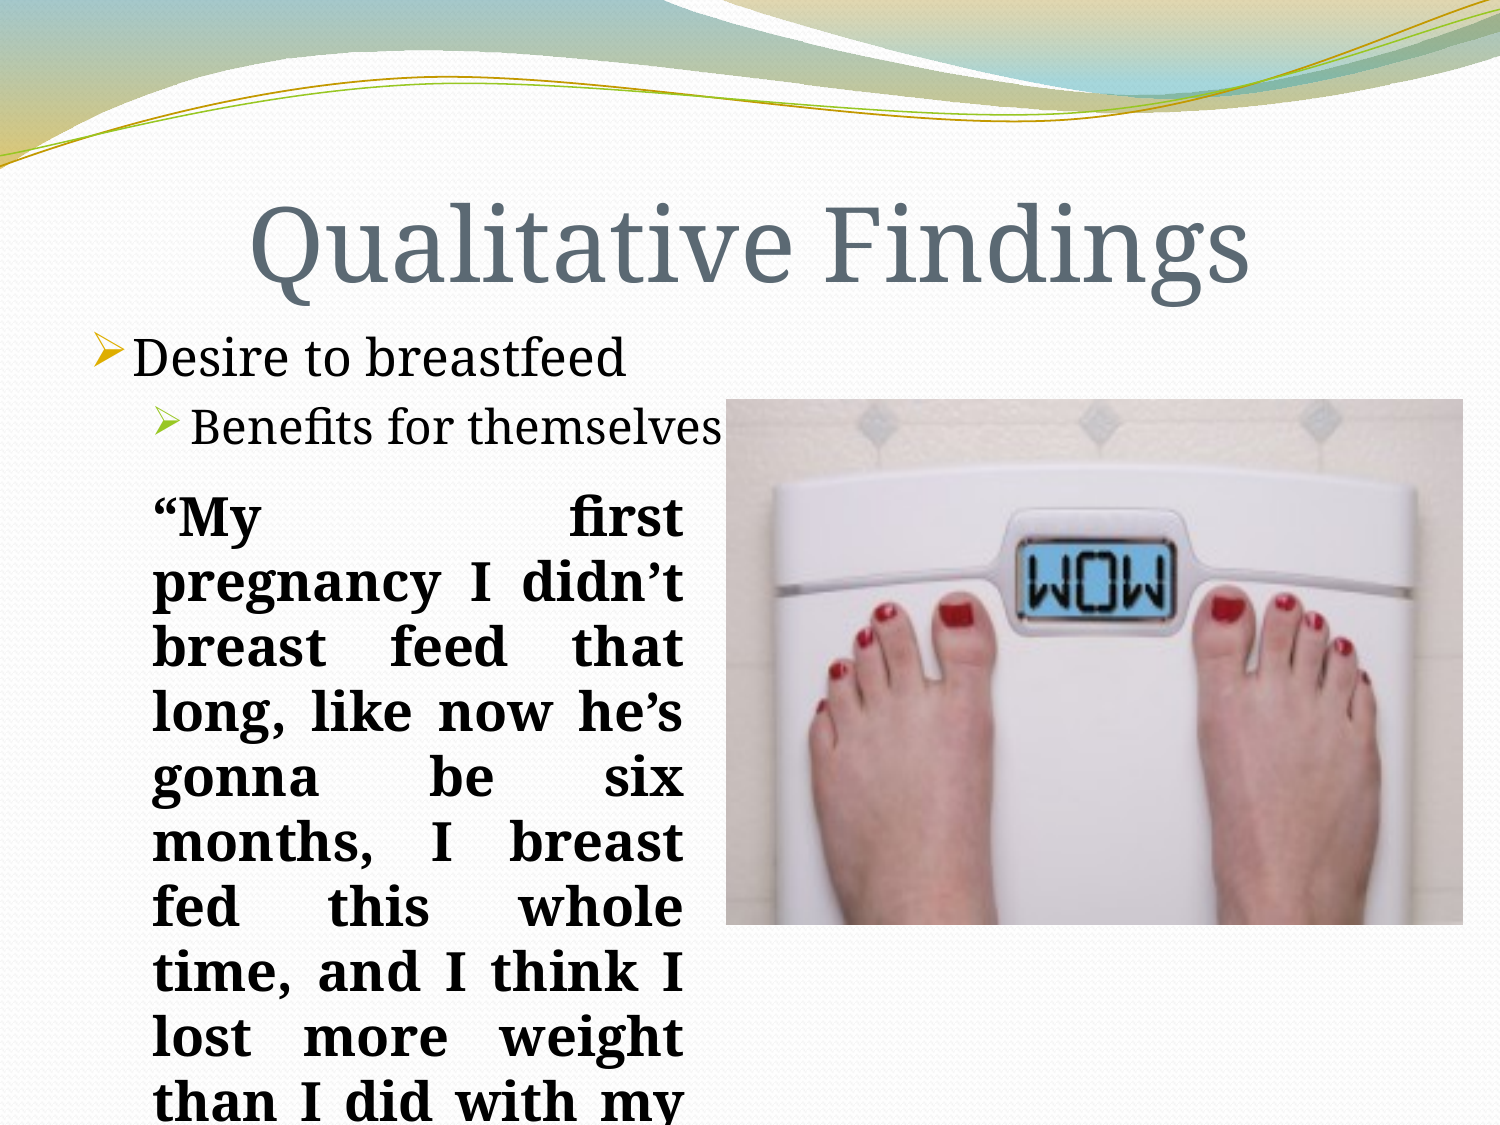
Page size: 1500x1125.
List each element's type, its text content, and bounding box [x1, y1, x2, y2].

picture [726, 399, 1463, 926]
text_box “My first pregnancy I didn’t breast feed that long, like now he’s gonna be six months, I breast fed this whole time, and I think I lost more weight than I did with my first.” [137, 474, 700, 1125]
text_box Desire to breastfeed Benefits for themselves [74, 317, 1363, 463]
title Qualitative Findings [75, 115, 1425, 303]
